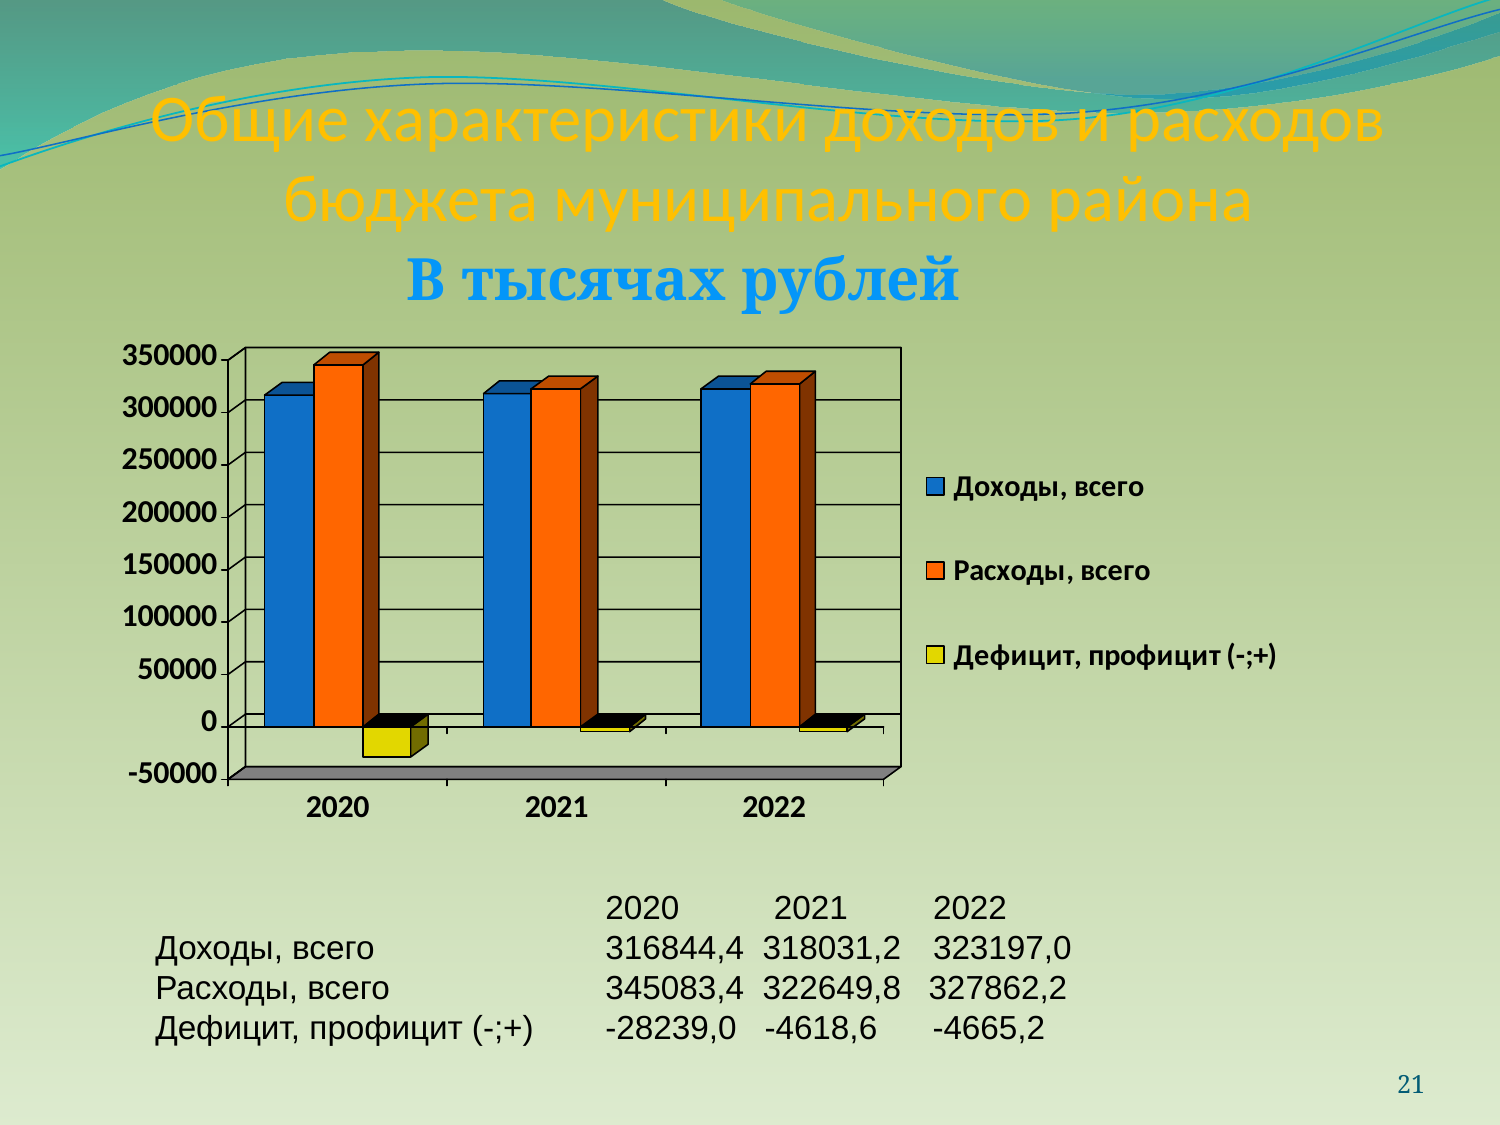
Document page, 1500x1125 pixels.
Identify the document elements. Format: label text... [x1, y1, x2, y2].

text_box В тысячах рублей [374, 234, 993, 303]
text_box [81, 304, 1297, 867]
text_box 2020 2021 2022 Доходы, всего 316844,4 318031,2 323197,0 Расходы, всего 345083,4 322649,8 327862,2 Дефицит, профицит (-;+) -28239,0 -4618,6 -4665,2 [140, 878, 1266, 1054]
slide_number 21 [1299, 1042, 1425, 1103]
title Общие характеристики доходов и расходов бюджета муниципального района [93, 46, 1444, 235]
